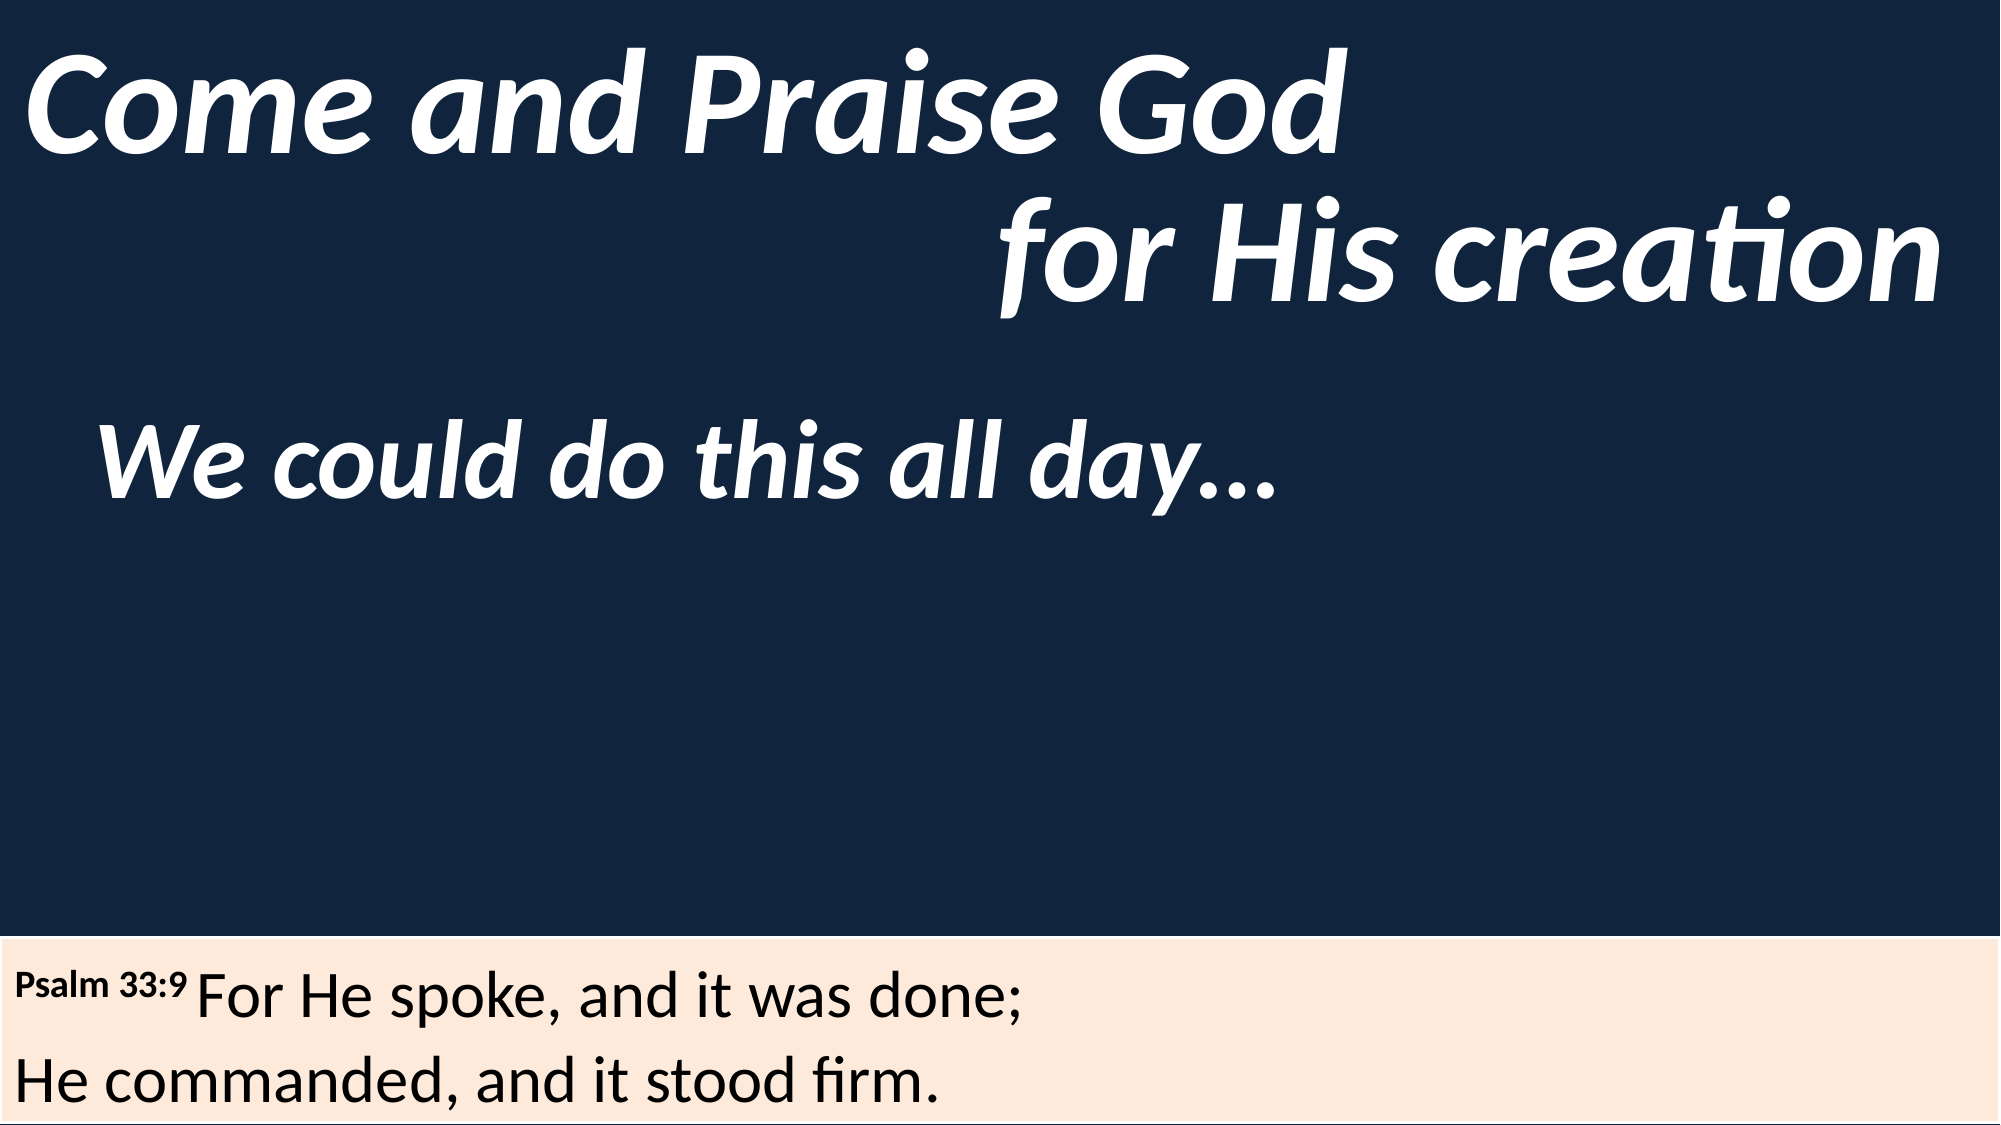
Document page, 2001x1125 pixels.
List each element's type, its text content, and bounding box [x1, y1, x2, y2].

text_box We could do this all day… [0, 359, 1688, 548]
text_box Psalm 33:9 For He spoke, and it was done; He commanded, and it stood firm. [0, 935, 2000, 1125]
text_box Come and Praise God [0, 0, 1375, 188]
text_box for His creation [972, 171, 1990, 310]
